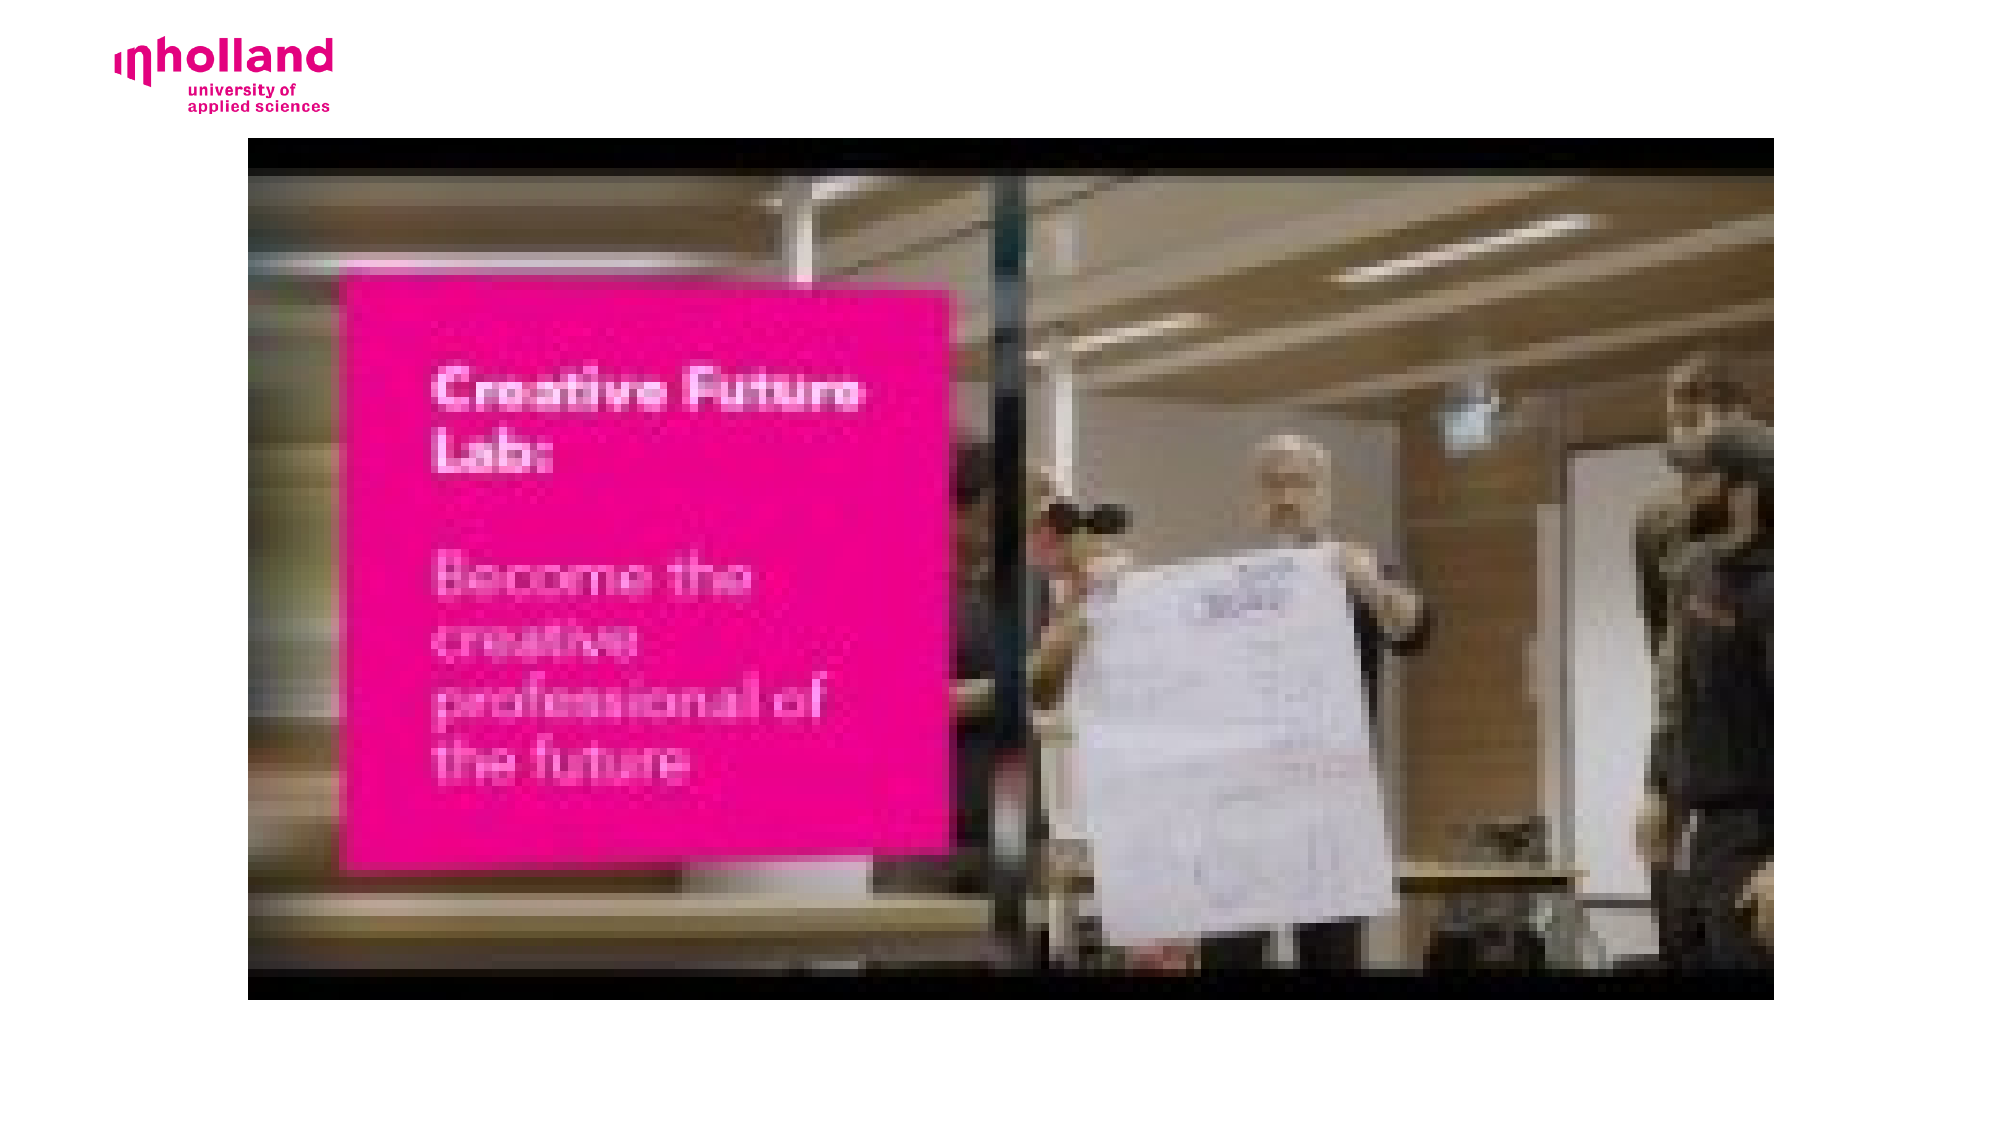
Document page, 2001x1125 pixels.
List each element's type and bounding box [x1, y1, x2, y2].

picture [114, 36, 333, 114]
text_box [247, 137, 1775, 1001]
